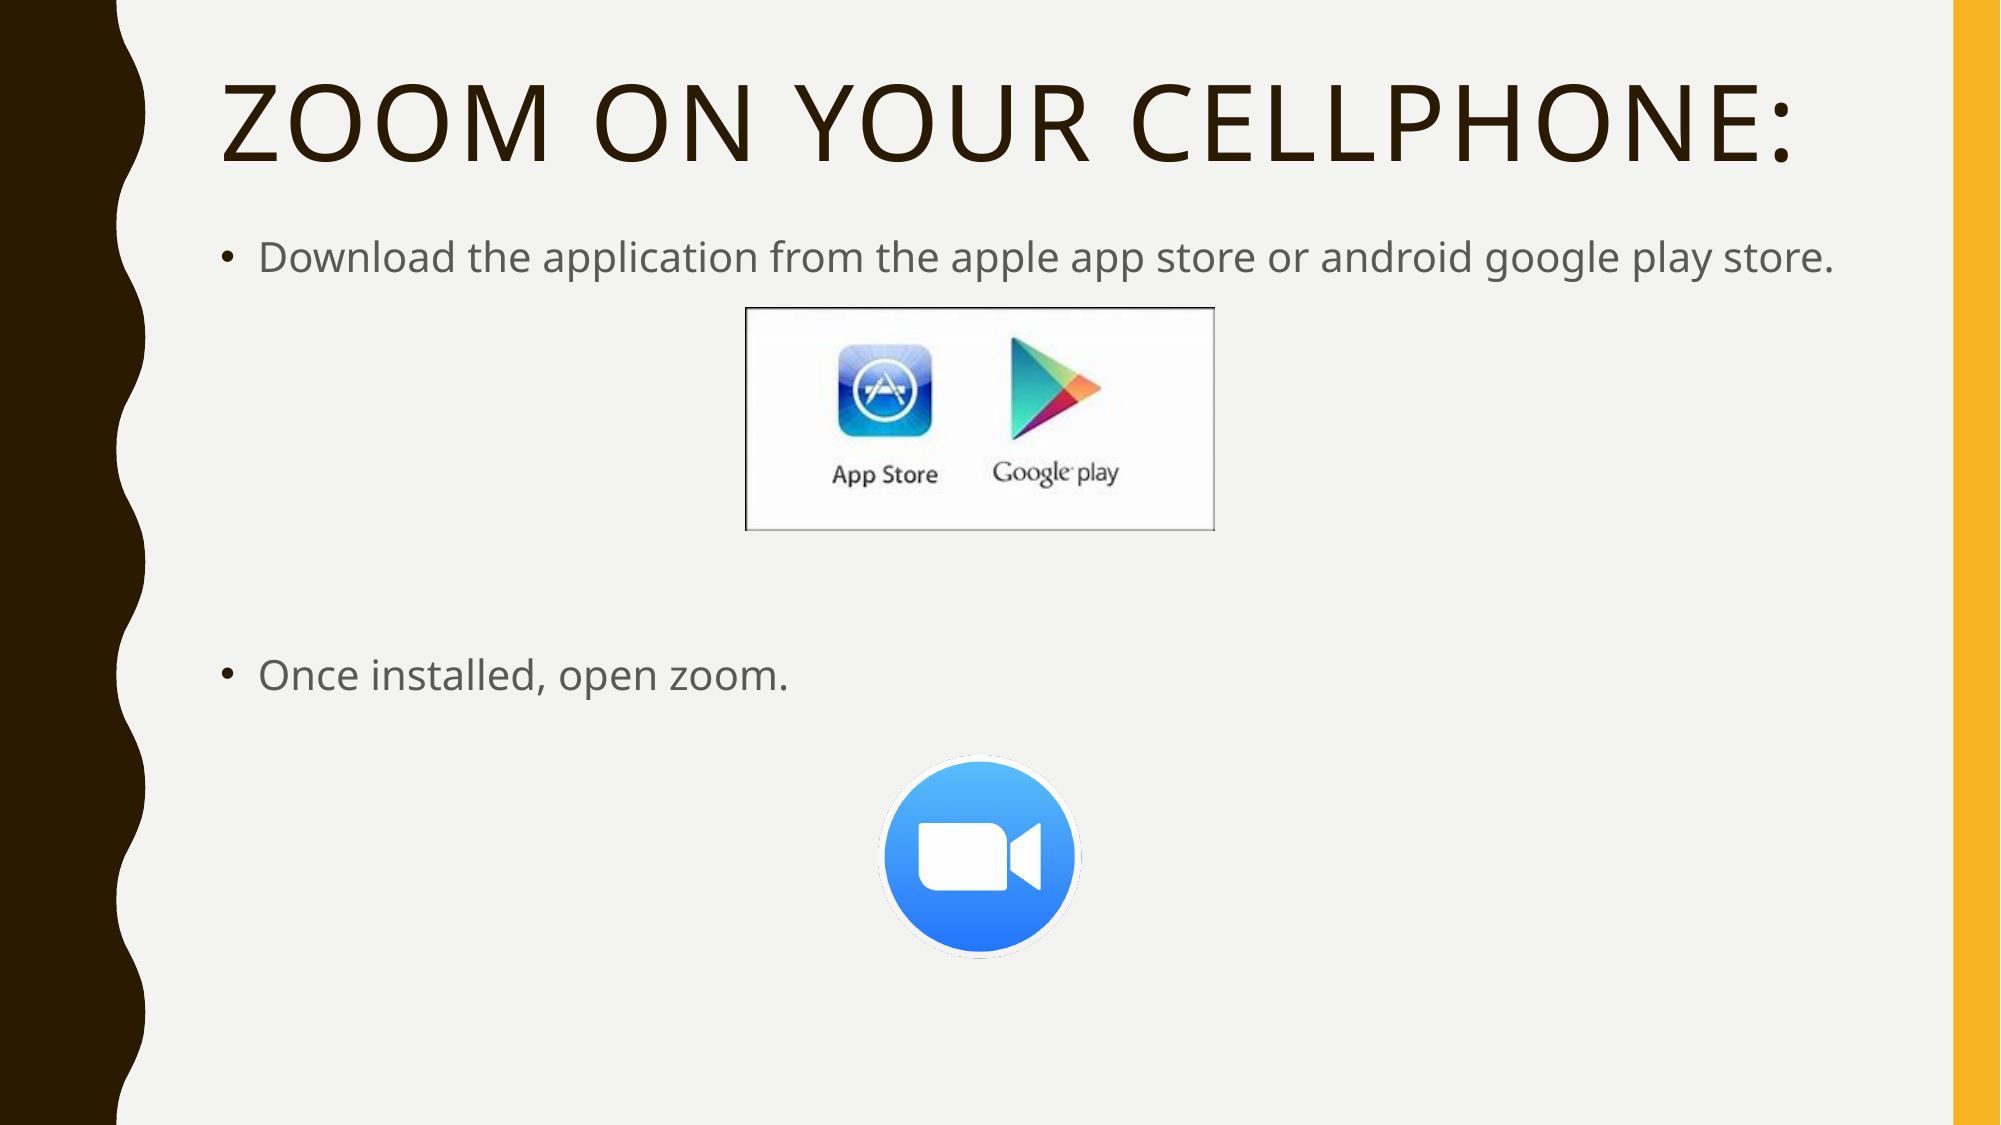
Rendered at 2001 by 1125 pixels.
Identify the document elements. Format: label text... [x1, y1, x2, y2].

picture [745, 307, 1215, 531]
title Zoom on your cellphone: [205, 62, 1875, 218]
picture [871, 748, 1088, 965]
list Download the application from the apple app store or android google play store. Once installed, open zoom. [205, 218, 1875, 965]
